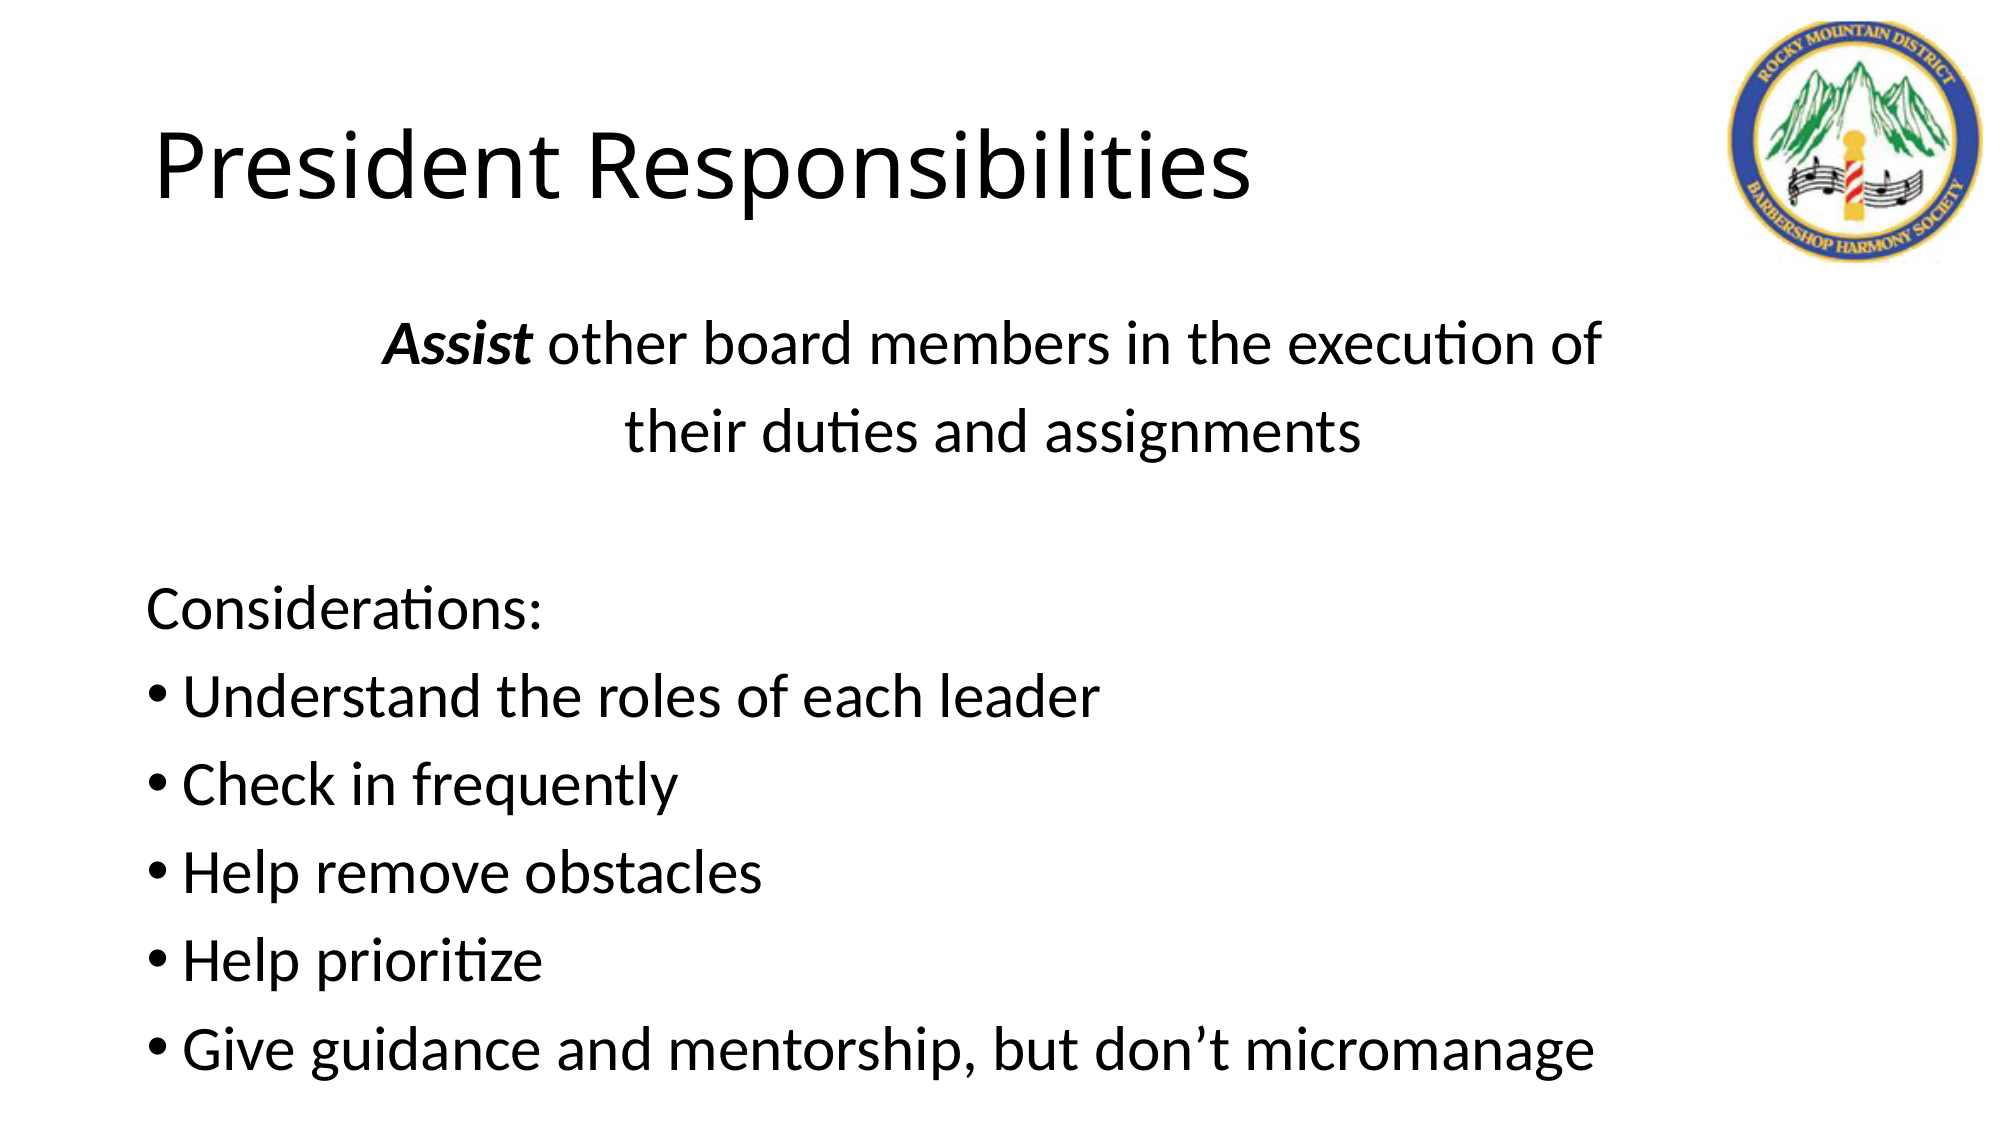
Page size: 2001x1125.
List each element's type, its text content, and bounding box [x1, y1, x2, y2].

list Assist other board members in the execution of their duties and assignments Considerations: Understand the roles of each leader Check in frequently Help remove obstacles Help prioritize Give guidance and mentorship, but don’t micromanage [131, 302, 1857, 1099]
title President Responsibilities [137, 59, 1863, 278]
picture [1721, 9, 1988, 270]
